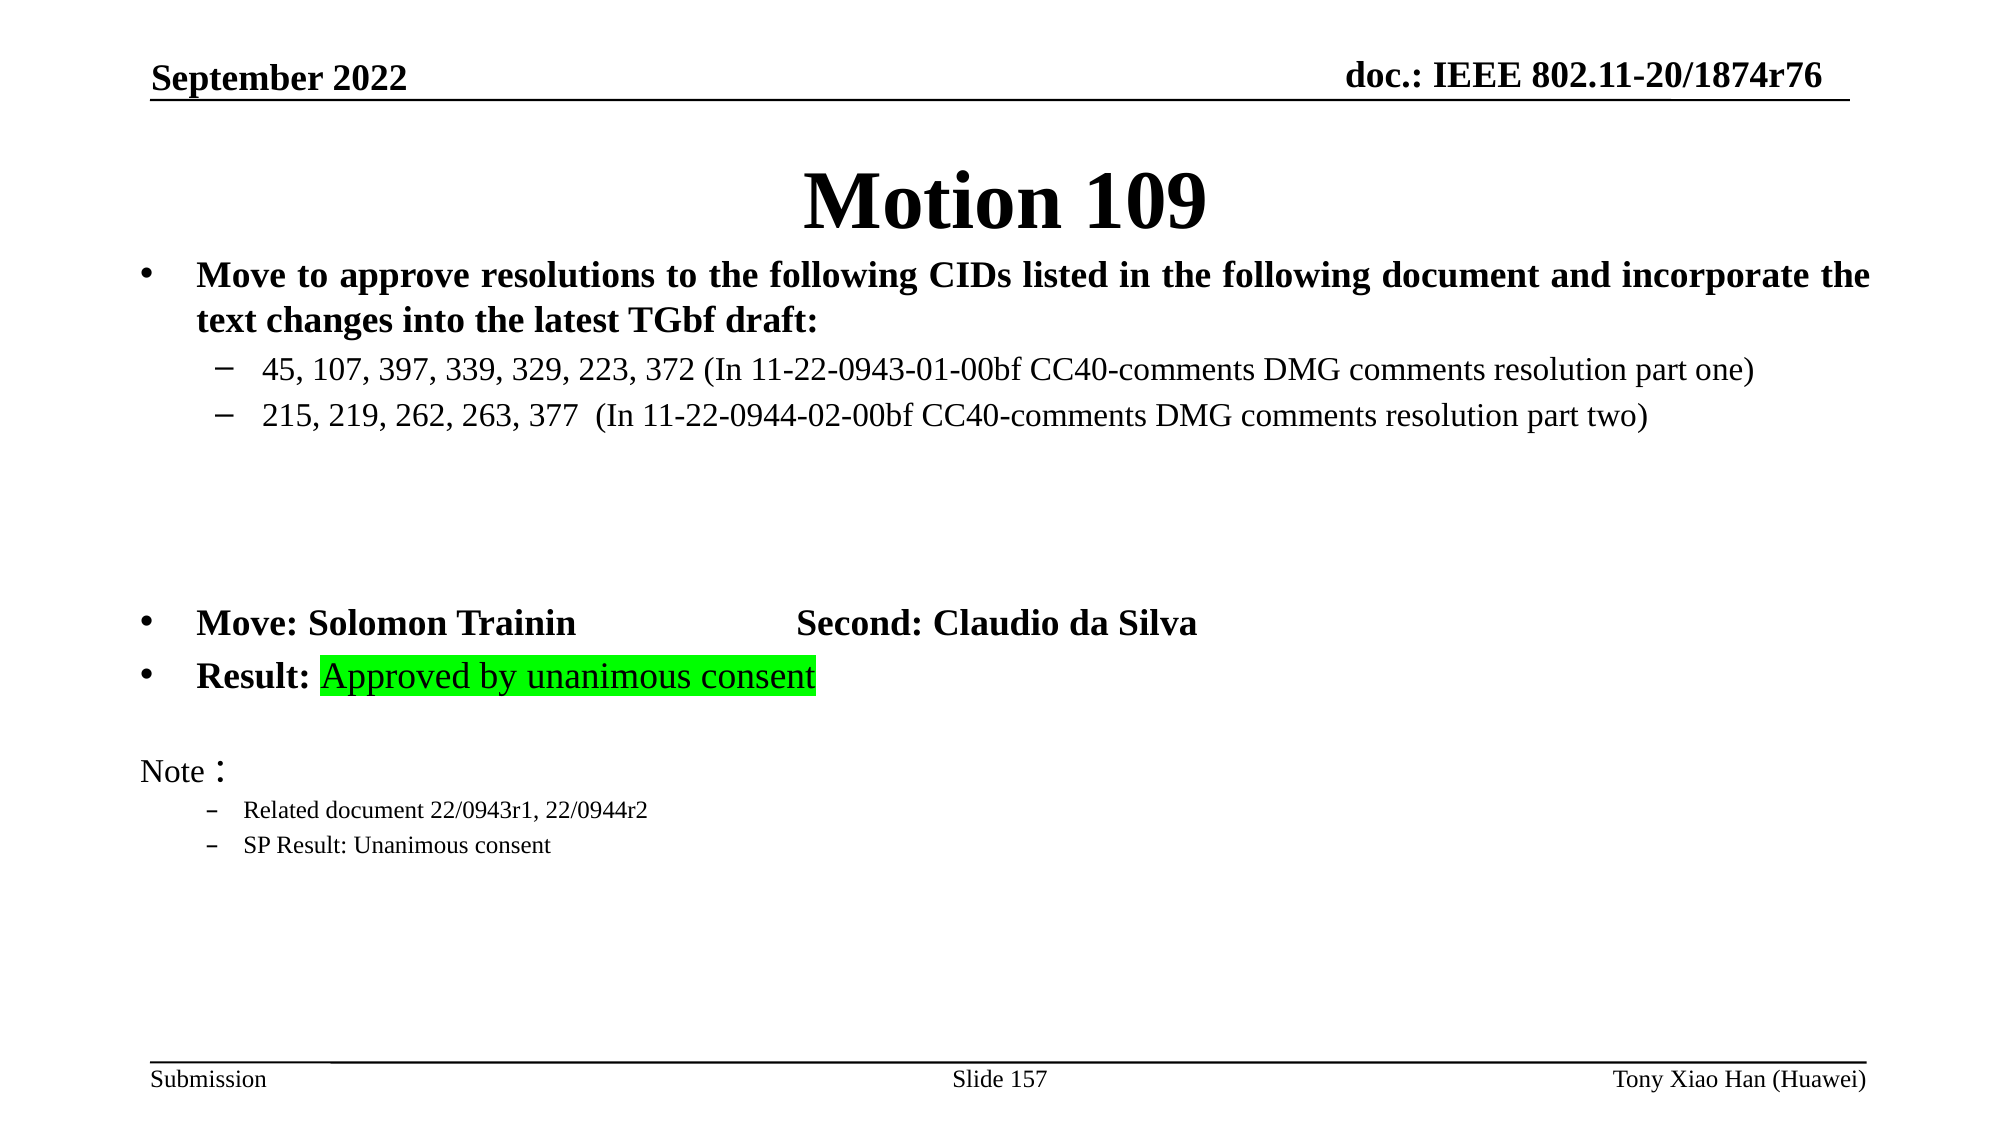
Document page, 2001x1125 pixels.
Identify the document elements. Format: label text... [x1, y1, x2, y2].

text_box Motion 109 [368, 137, 1644, 212]
text_box Move to approve resolutions to the following CIDs listed in the following document and incorporate the text changes into the latest TGbf draft: 45, 107, 397, 339, 329, 223, 372 (In 11-22-0943-01-00bf CC40-comments DMG comments resolution part one) 215, 219, 262, 263, 377 (In 11-22-0944-02-00bf CC40-comments DMG comments resolution part two) Move: Solomon Trainin Second: Claudio da Silva Result: Approved by unanimous consent Note： Related document 22/0943r1, 22/0944r2 SP Result: Unanimous consent [125, 212, 1888, 900]
